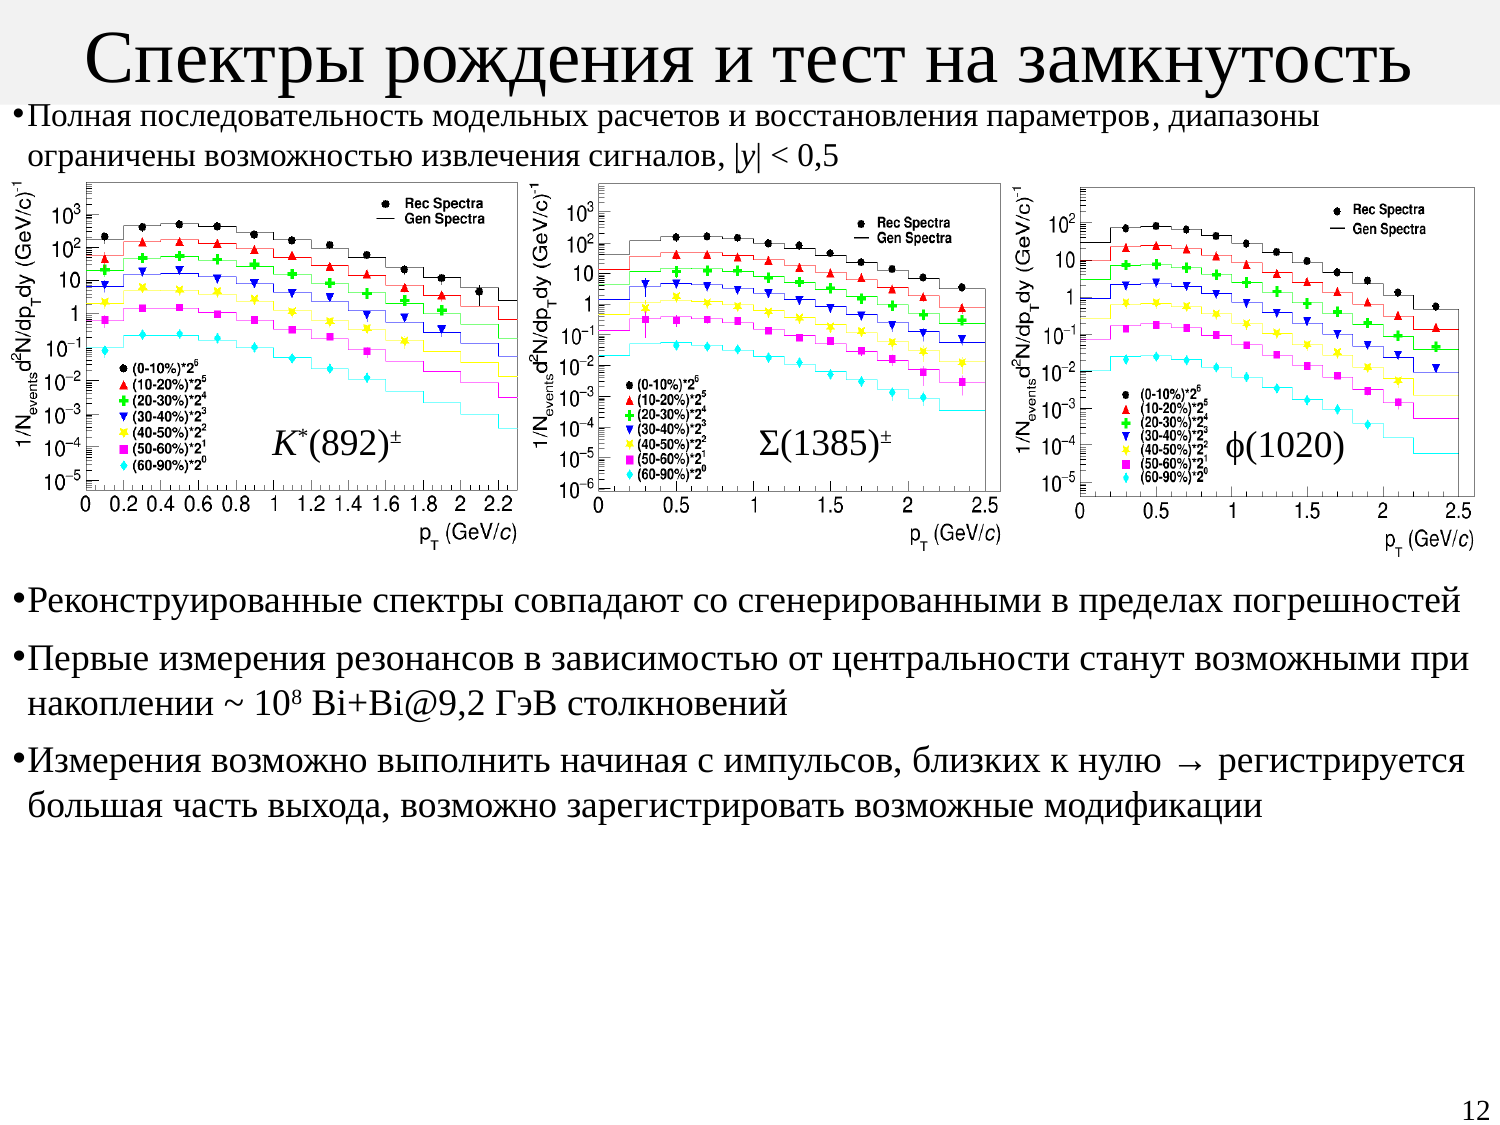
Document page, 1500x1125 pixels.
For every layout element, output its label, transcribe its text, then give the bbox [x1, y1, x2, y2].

text_box Полная последовательность модельных расчетов и восстановления параметров, диапазоны ограничены возможностью извлечения сигналов, |y| < 0,5 [0, 86, 1500, 181]
text_box Реконструированные спектры совпадают со сгенерированными в пределах погрешностей Первые измерения резонансов в зависимостью от центральности станут возможными при накоплении ~ 108 Bi+Bi@9,2 ГэВ столкновений Измерения возможно выполнить начиная с импульсов, близких к нулю → регистрируется большая часть выхода, возможно зарегистрировать возможные модификации [0, 567, 1500, 833]
slide_number 12 [1433, 1083, 1500, 1118]
picture [8, 150, 1483, 557]
text_box Спектры рождения и тест на замкнутость [0, 0, 1500, 86]
